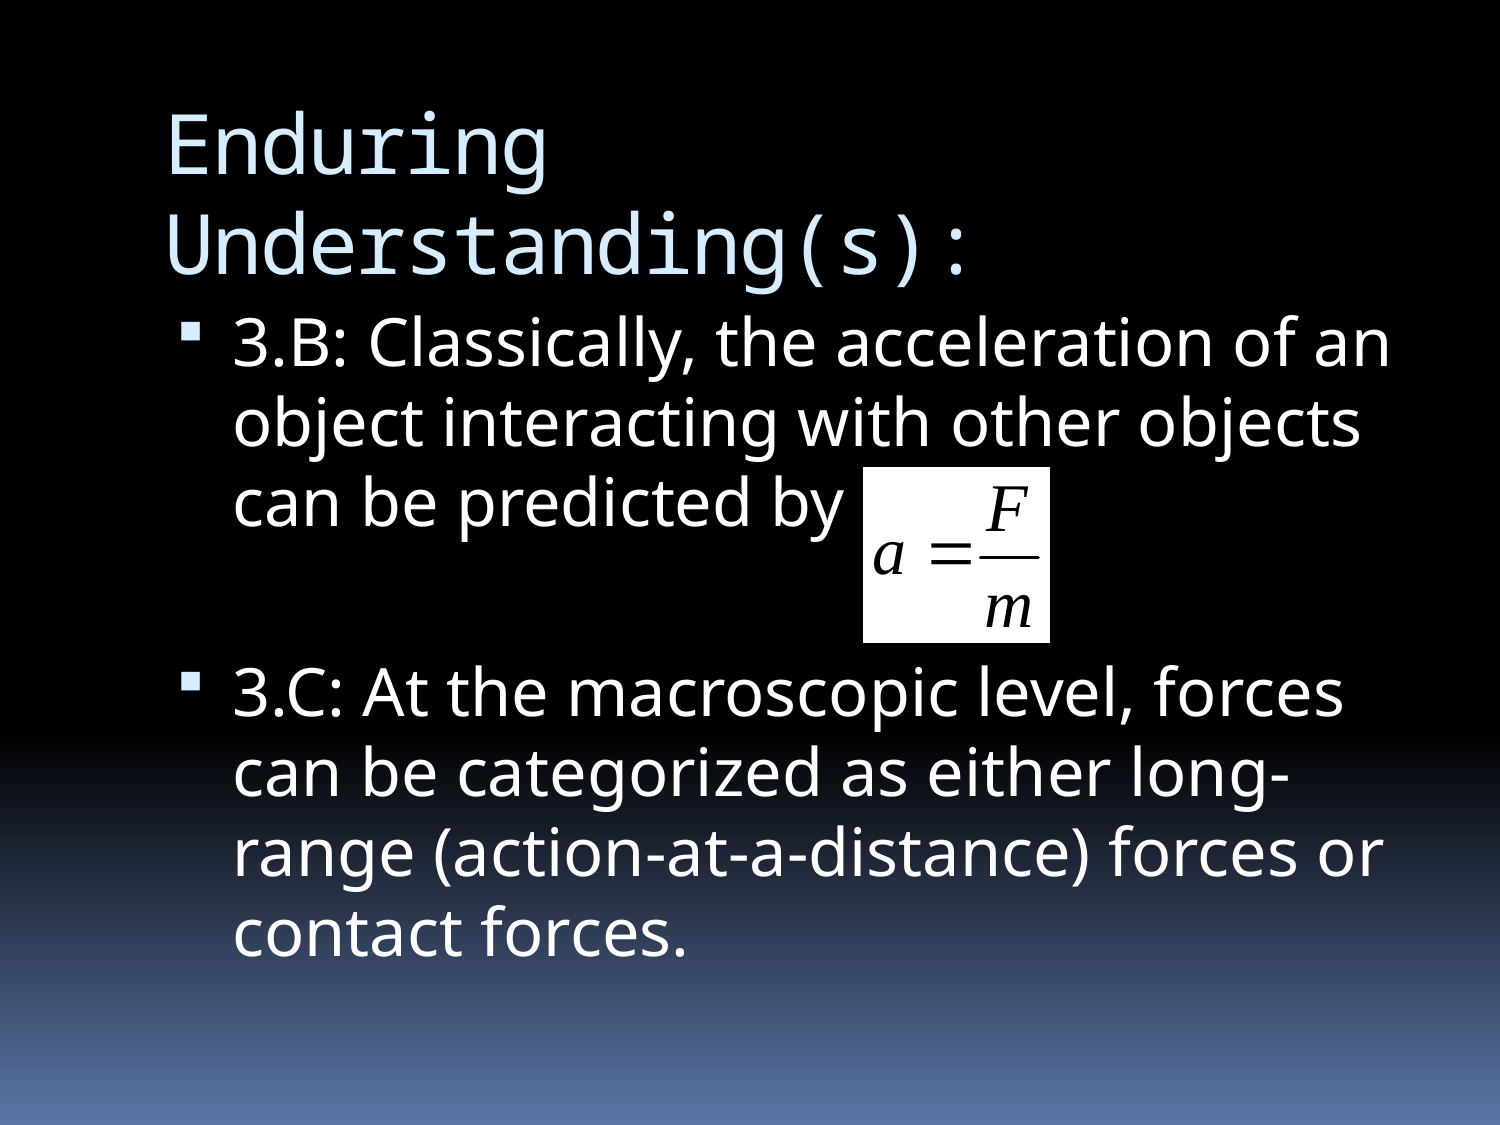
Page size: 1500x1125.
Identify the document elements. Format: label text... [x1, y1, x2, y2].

text_box [859, 463, 1054, 647]
list 3.B: Classically, the acceleration of an object interacting with other objects can be predicted by using 3.C: At the macroscopic level, forces can be categorized as either long-range (action-at-a-distance) forces or contact forces. [150, 292, 1425, 1043]
title Enduring Understanding(s): [150, 83, 1425, 234]
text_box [862, 466, 1051, 644]
